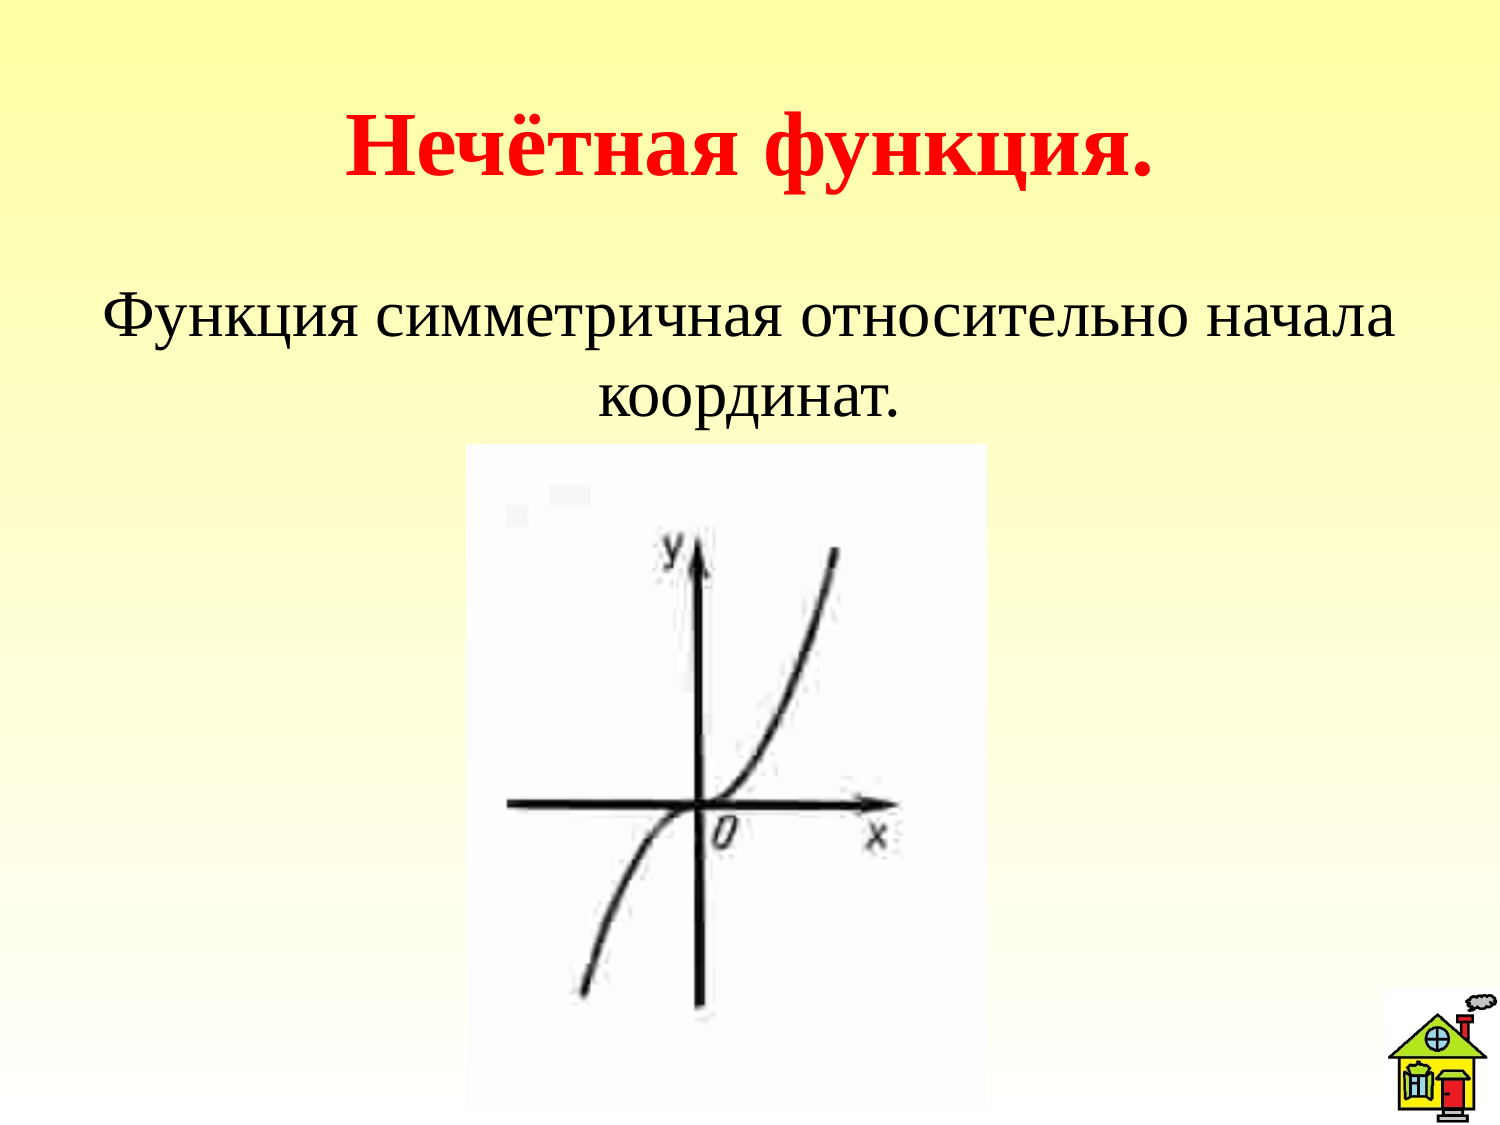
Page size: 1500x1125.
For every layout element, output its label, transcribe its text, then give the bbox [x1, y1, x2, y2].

list Функция симметричная относительно начала координат. [75, 262, 1425, 1005]
picture [1384, 987, 1500, 1125]
picture [466, 444, 987, 1110]
title Нечётная функция. [75, 45, 1425, 233]
